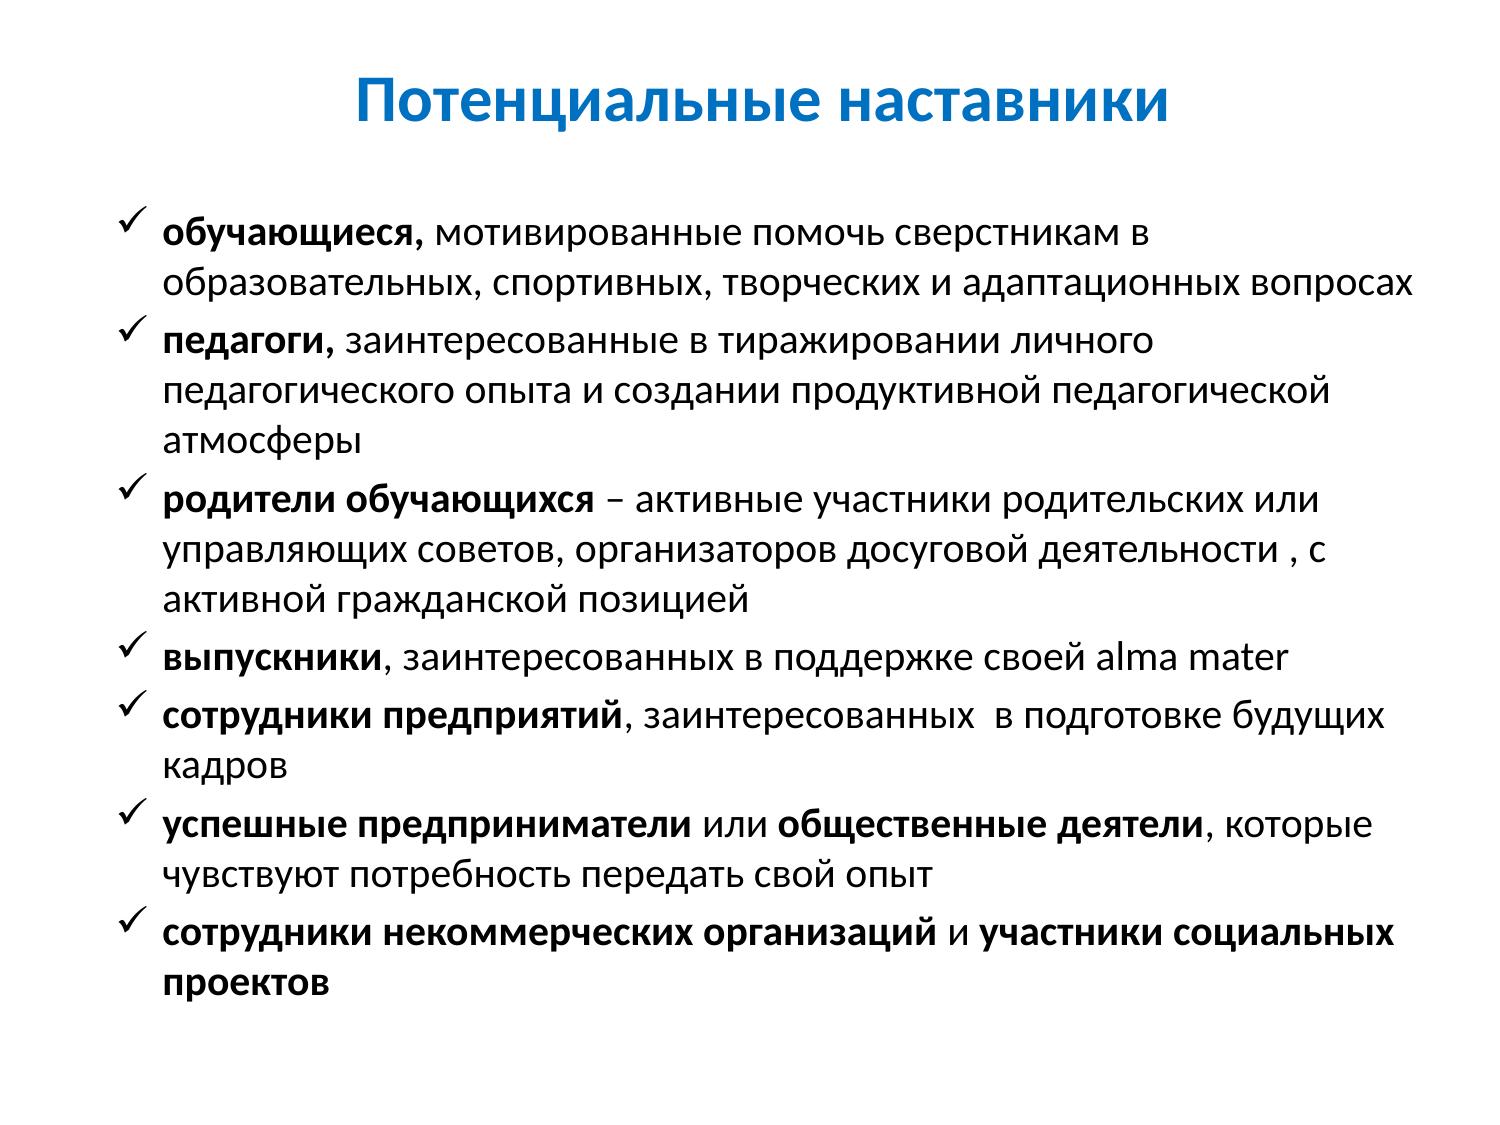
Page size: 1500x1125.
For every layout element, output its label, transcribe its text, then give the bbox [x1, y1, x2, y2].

list обучающиеся, мотивированные помочь сверстникам в образовательных, спортивных, творческих и адаптационных вопросах педагоги, заинтересованные в тиражировании личного педагогического опыта и создании продуктивной педагогической атмосферы родители обучающихся – активные участники родительских или управляющих советов, организаторов досуговой деятельности , с активной гражданской позицией выпускники, заинтересованных в поддержке своей alma mater сотрудники предприятий, заинтересованных в подготовке будущих кадров успешные предприниматели или общественные деятели, которые чувствуют потребность передать свой опыт сотрудники некоммерческих организаций и участники социальных проектов [100, 196, 1451, 1012]
title Потенциальные наставники [88, 30, 1439, 159]
